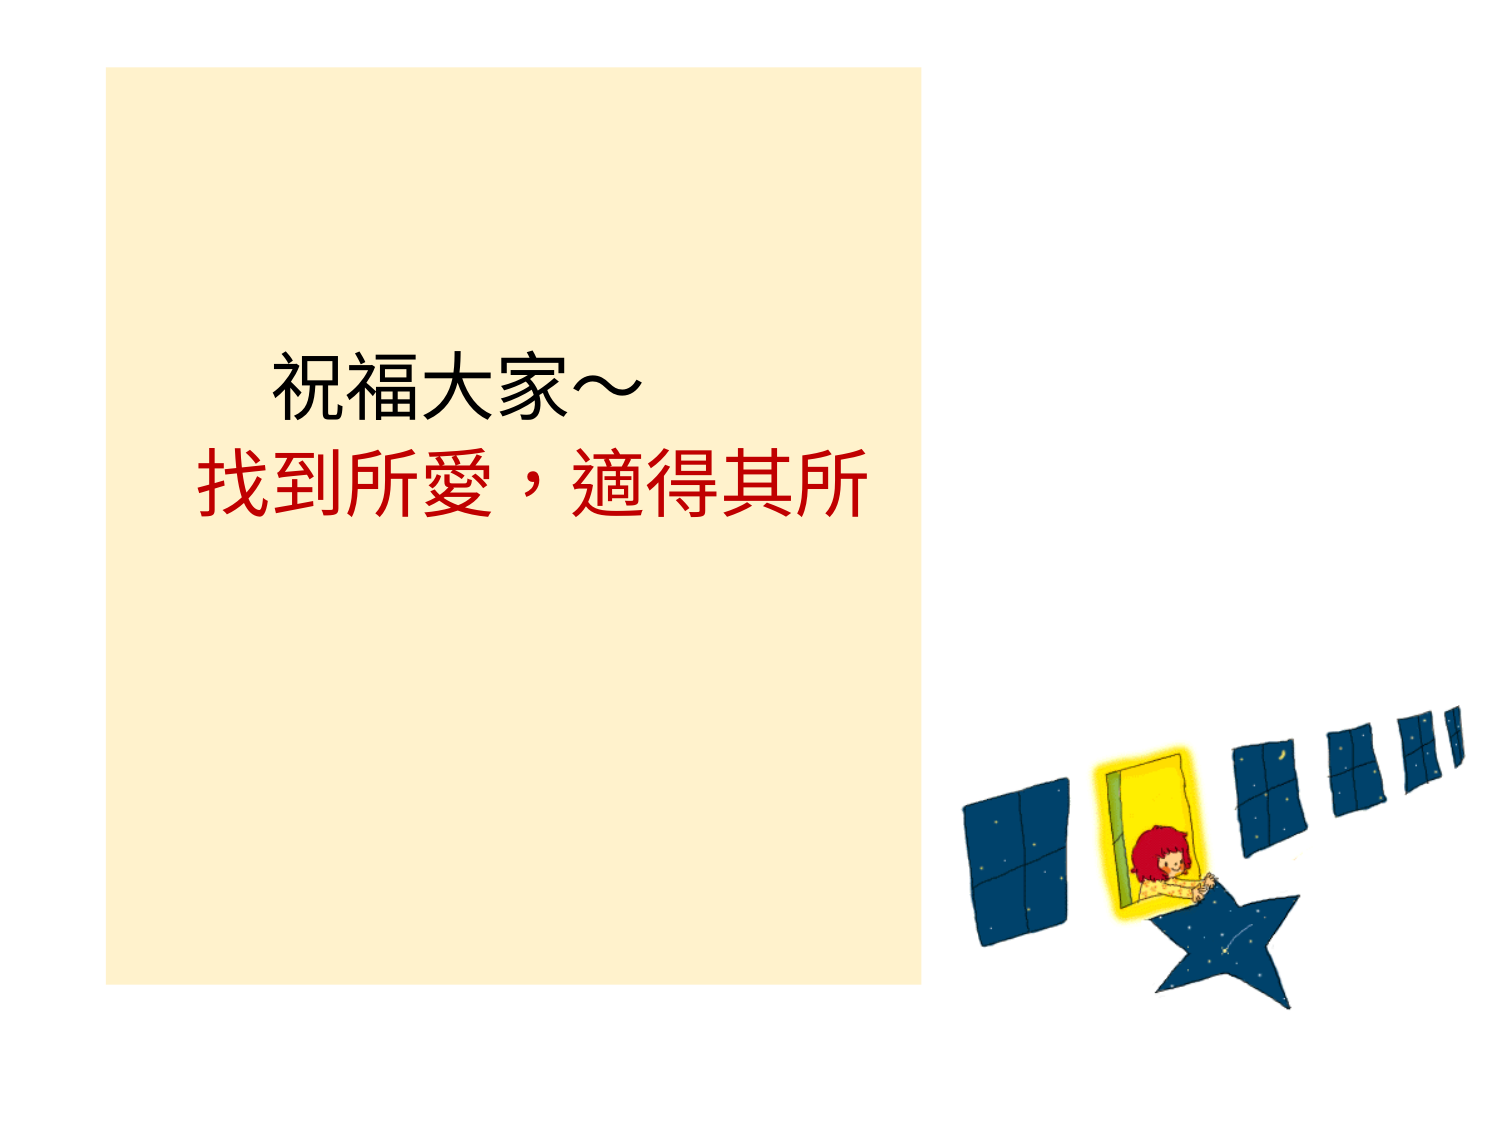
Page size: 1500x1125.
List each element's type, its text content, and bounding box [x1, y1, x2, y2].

picture [952, 705, 1467, 1042]
text_box 祝福大家～ 找到所愛，適得其所 [105, 67, 922, 985]
